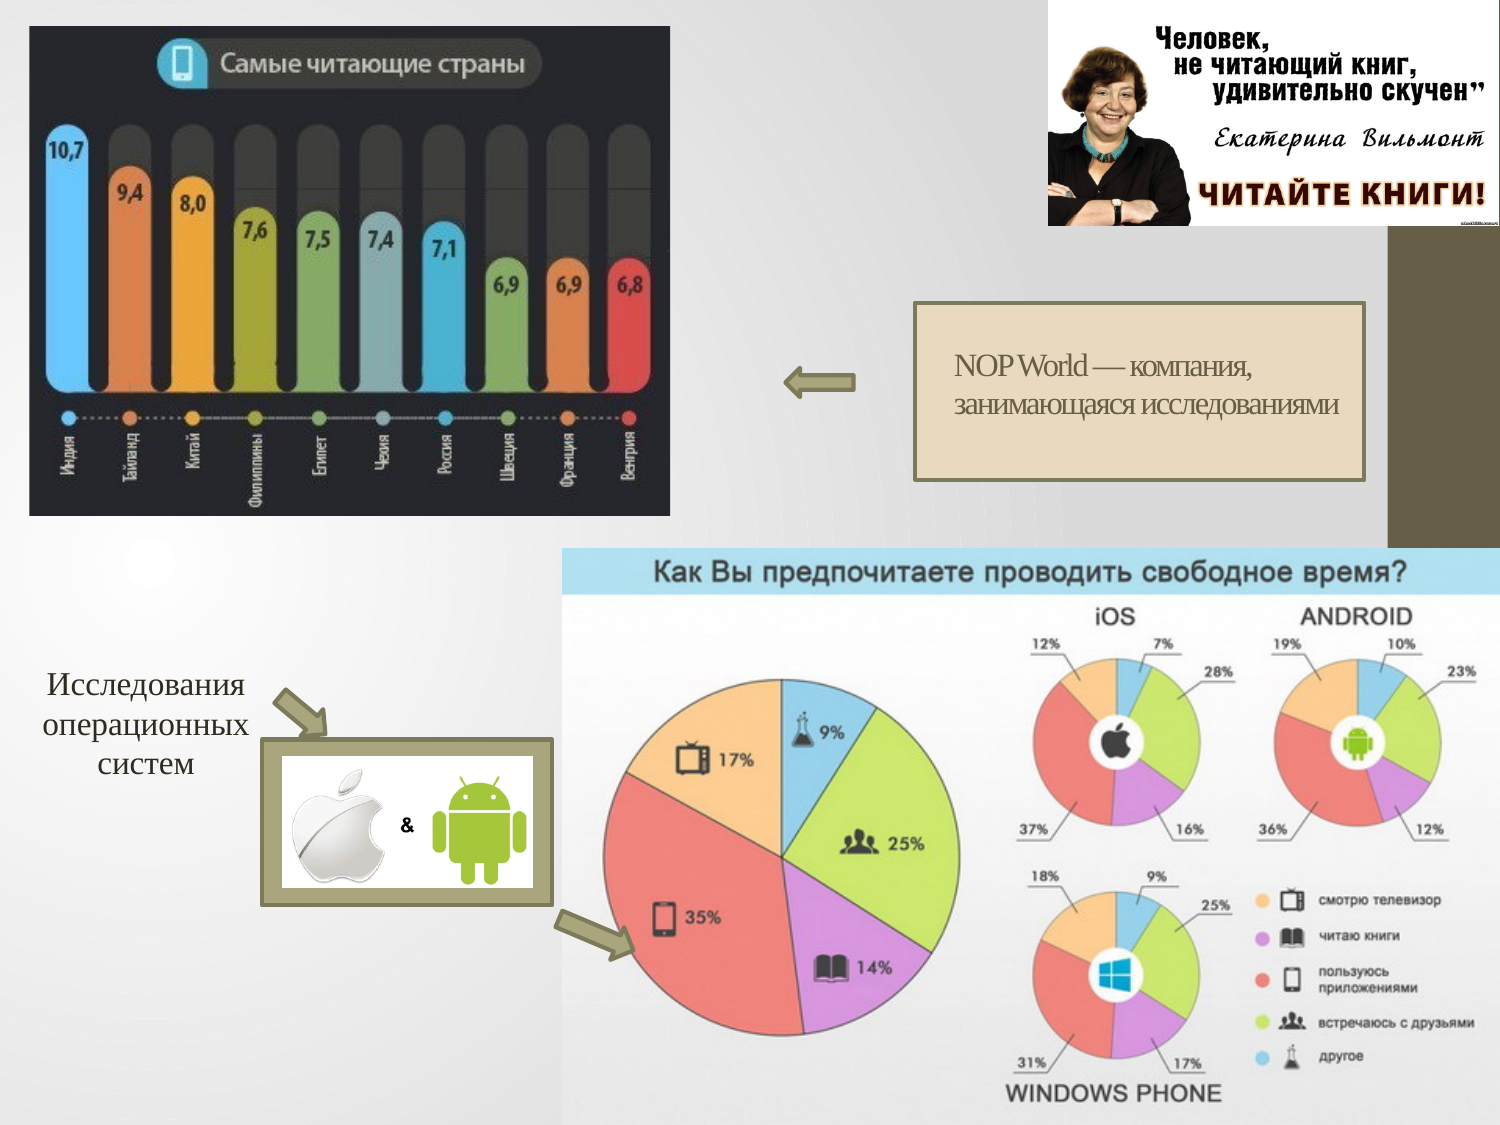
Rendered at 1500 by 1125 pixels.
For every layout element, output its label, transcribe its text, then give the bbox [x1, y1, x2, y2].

picture [561, 547, 1500, 1125]
text_box [783, 365, 856, 400]
picture [28, 25, 671, 516]
text_box Исследования операционных систем [14, 621, 278, 823]
text_box [913, 301, 1366, 482]
text_box [272, 687, 328, 739]
text_box [553, 913, 559, 931]
picture [281, 756, 533, 889]
title NOP World — компания, занимающаяся исследованиями [938, 330, 1358, 435]
text_box [260, 737, 554, 907]
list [1047, 0, 1500, 226]
